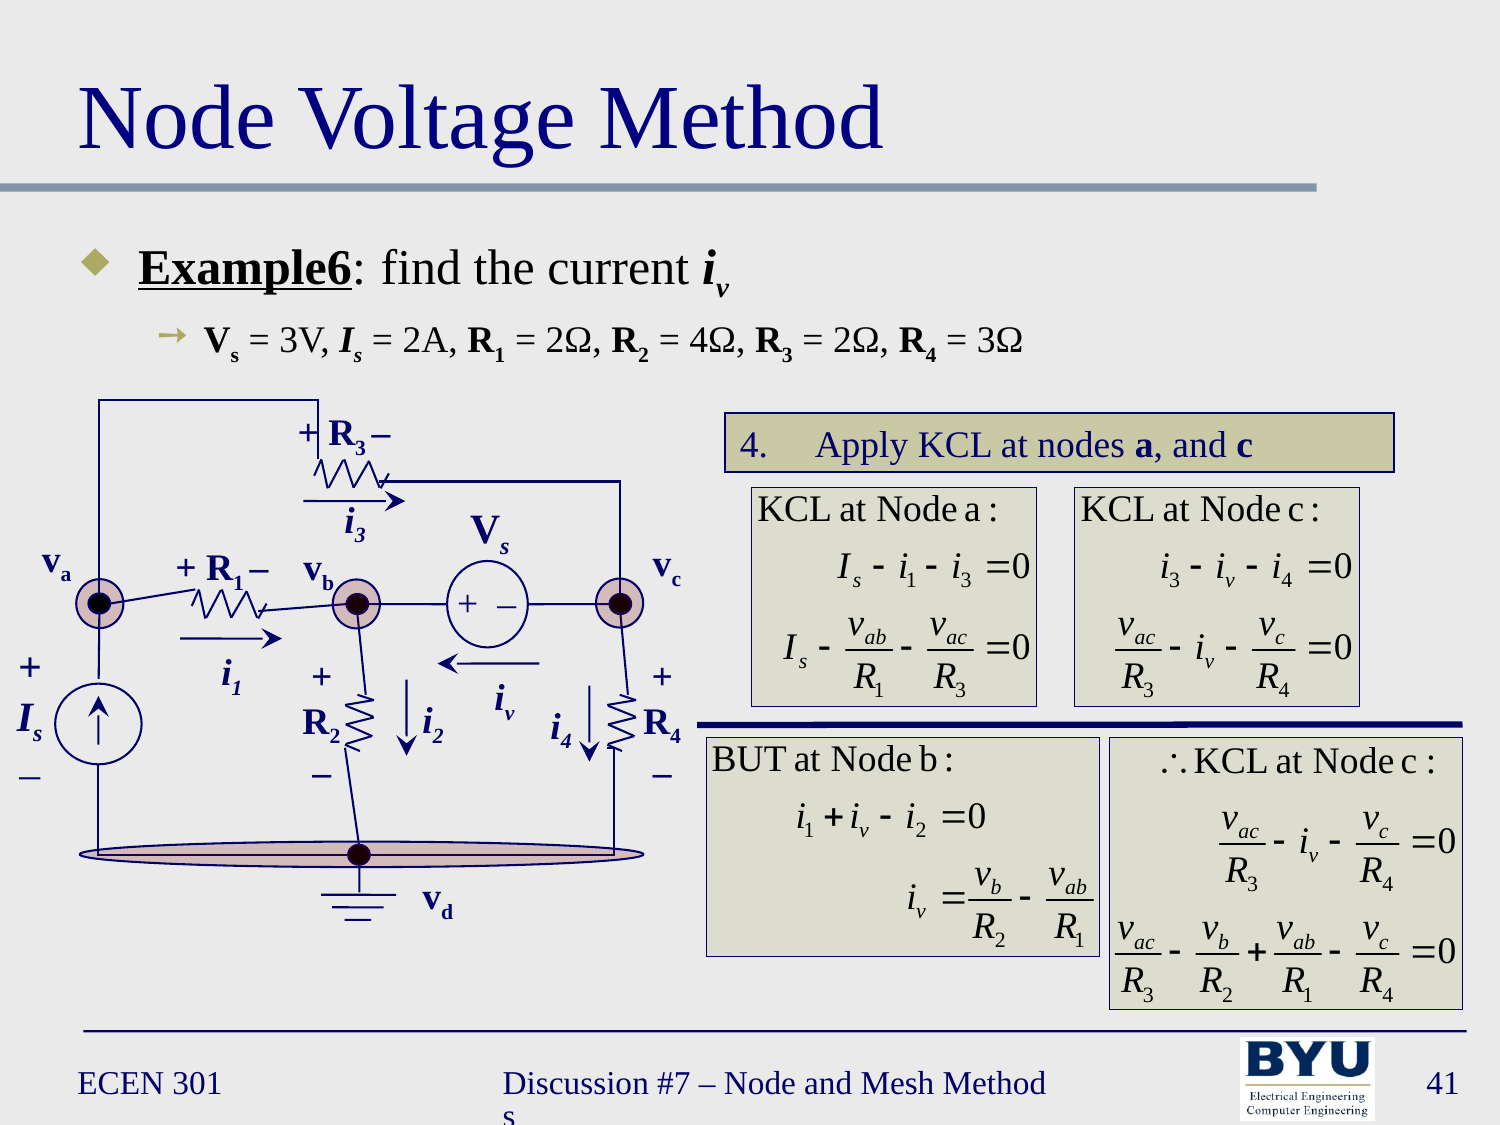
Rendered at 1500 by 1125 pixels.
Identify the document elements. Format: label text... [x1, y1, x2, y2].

footer Discussion #7 – Node and Mesh Methods [487, 1049, 1063, 1113]
slide_number 41 [1162, 1049, 1476, 1113]
picture [1240, 1113, 1375, 1121]
picture [1240, 1037, 1375, 1049]
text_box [751, 487, 1037, 707]
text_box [1108, 737, 1463, 1010]
list Example6: find the current iv Vs = 3V, Is = 2A, R1 = 2Ω, R2 = 4Ω, R3 = 2Ω, R4 = 3Ω [66, 218, 1395, 376]
title Node Voltage Method [62, 24, 1438, 176]
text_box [705, 737, 1101, 957]
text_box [1074, 487, 1360, 707]
slide_number ECEN 301 [62, 1049, 388, 1113]
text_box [1, 400, 698, 926]
text_box Apply KCL at nodes a, and c [725, 412, 1394, 473]
